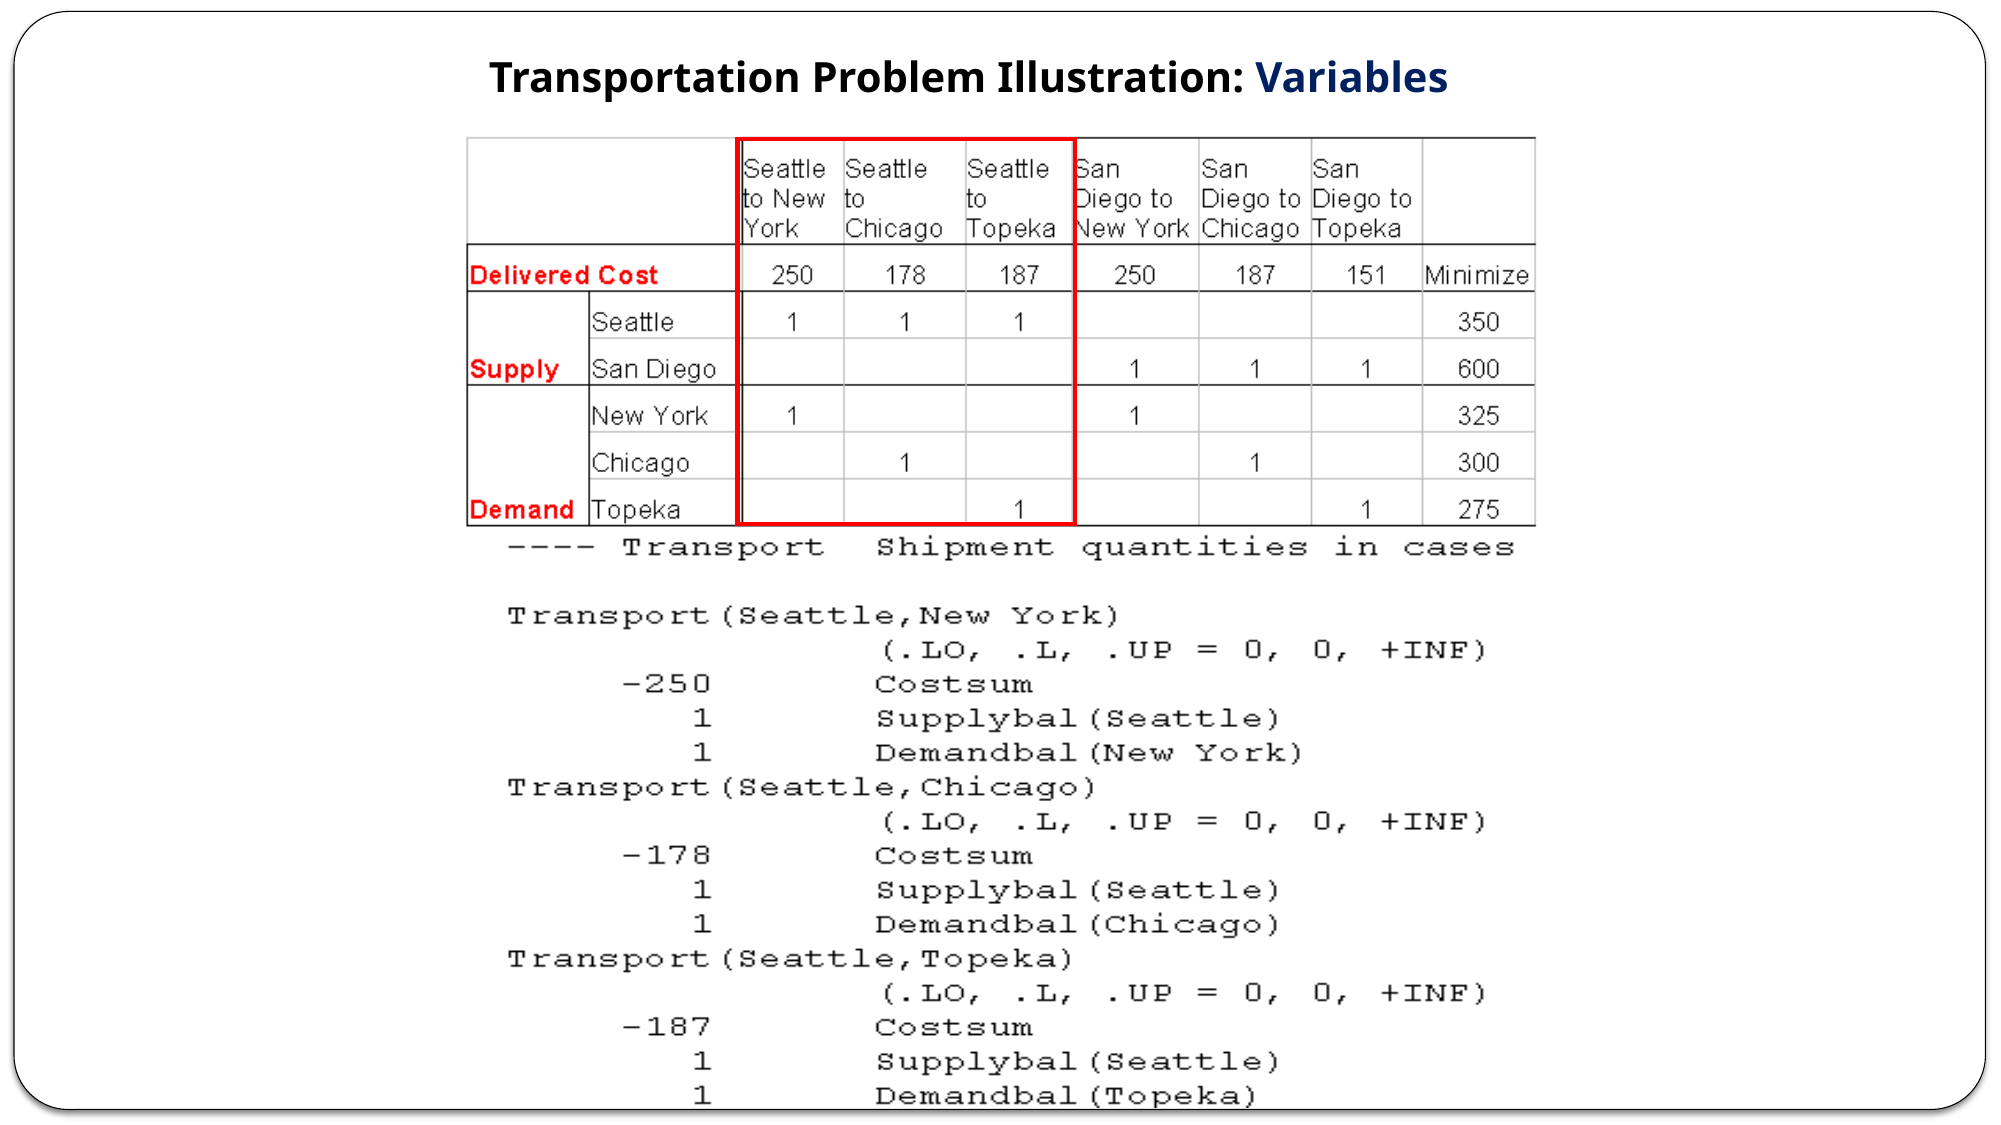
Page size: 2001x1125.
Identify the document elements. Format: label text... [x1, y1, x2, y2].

text_box Transportation Problem Illustration: Variables [249, 43, 1688, 109]
picture [462, 127, 1544, 1109]
